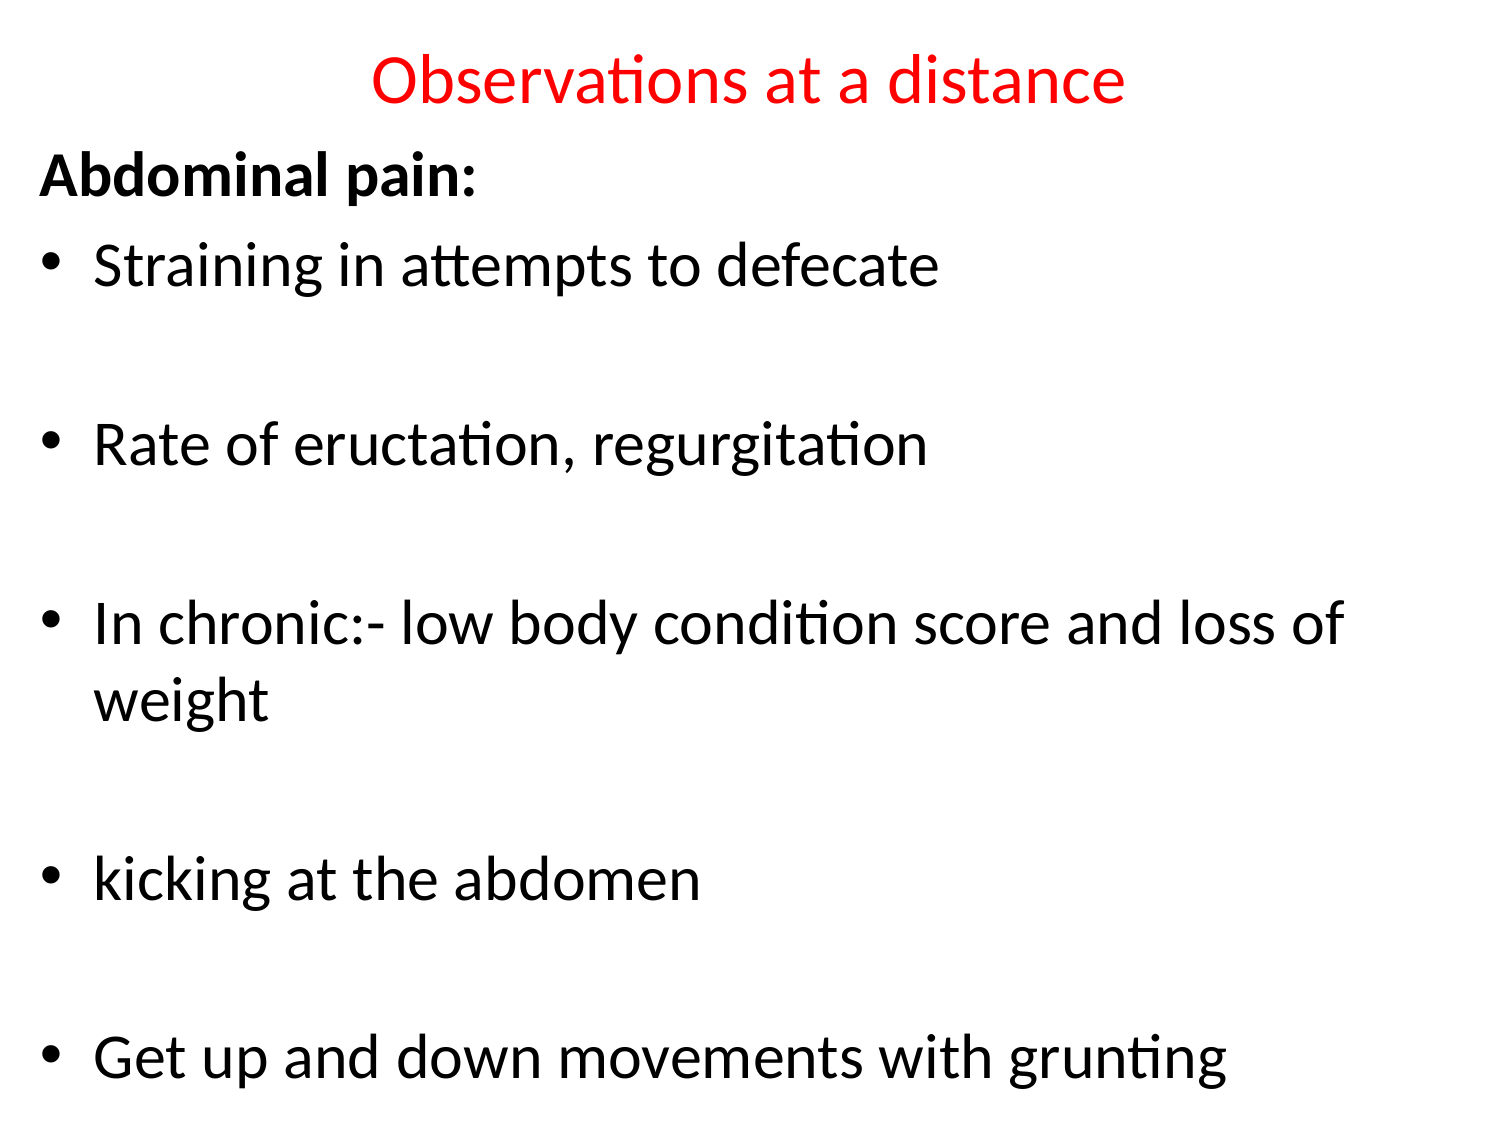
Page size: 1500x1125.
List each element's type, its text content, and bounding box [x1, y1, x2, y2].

list Abdominal pain: Straining in attempts to defecate Rate of eructation, regurgitation In chronic:- low body condition score and loss of weight kicking at the abdomen Get up and down movements with grunting [24, 125, 1475, 1100]
title Observations at a distance [75, 24, 1425, 125]
